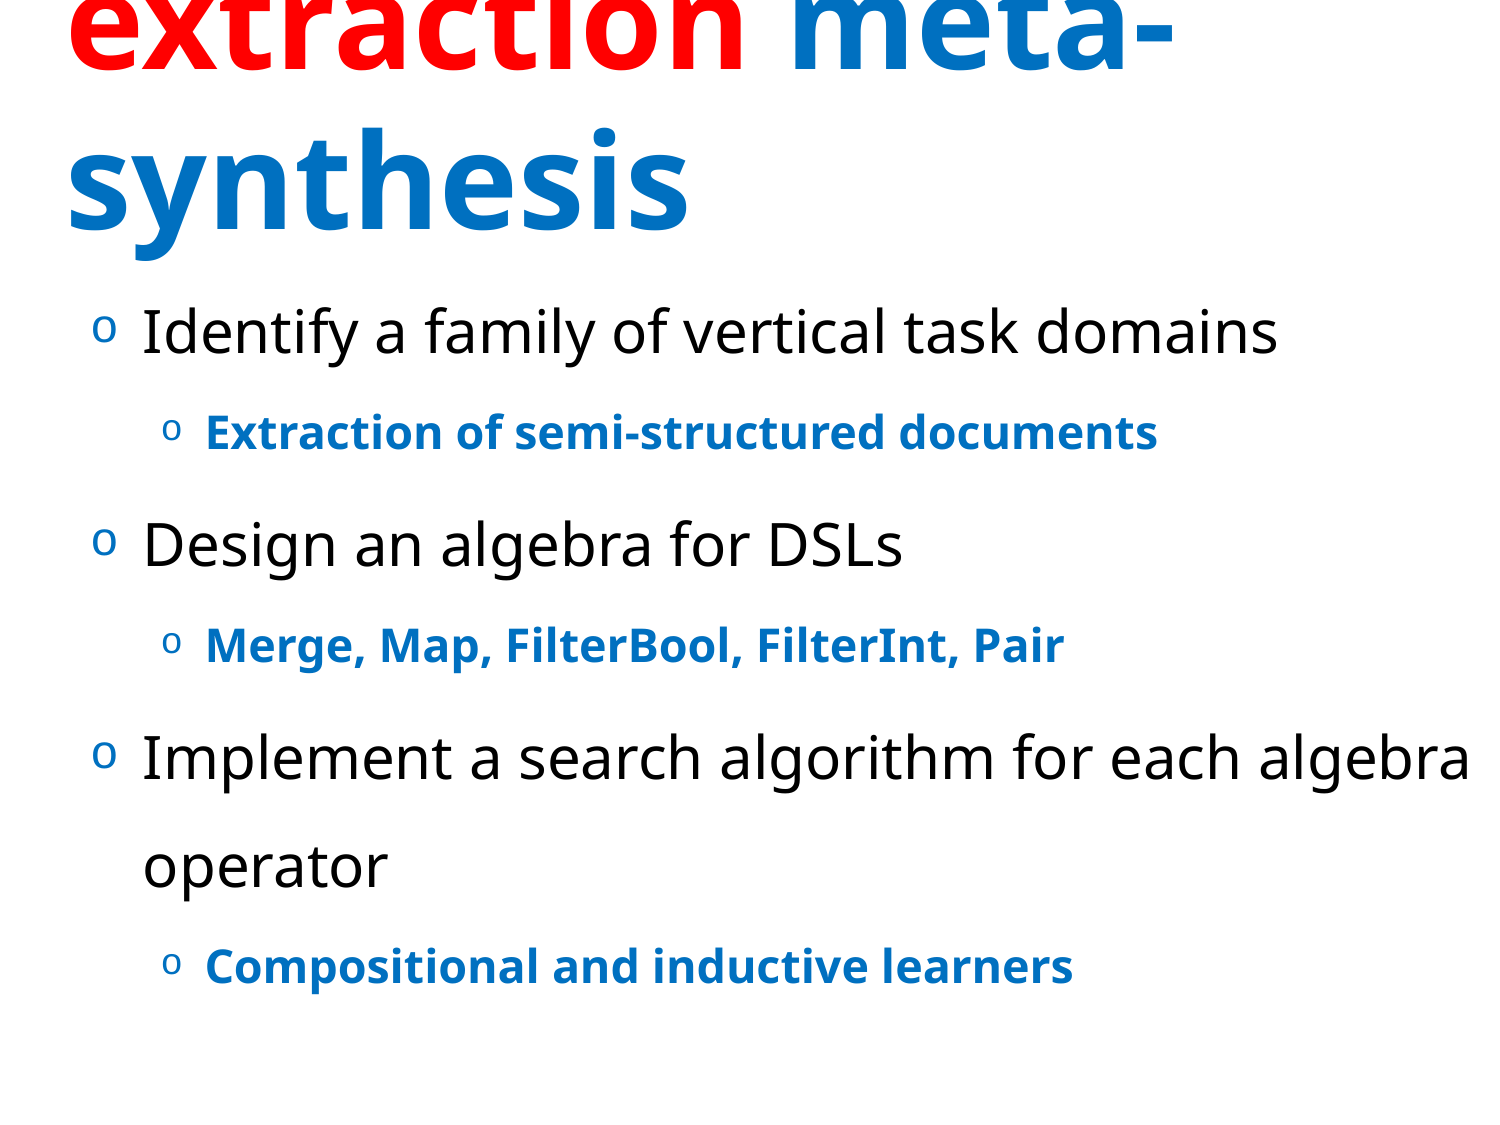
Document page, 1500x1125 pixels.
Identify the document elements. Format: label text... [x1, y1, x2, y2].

title extraction meta-synthesis [50, 0, 1500, 213]
list Identify a family of vertical task domains Extraction of semi-structured documents Design an algebra for DSLs Merge, Map, FilterBool, FilterInt, Pair Implement a search algorithm for each algebra operator Compositional and inductive learners [75, 249, 1500, 1005]
